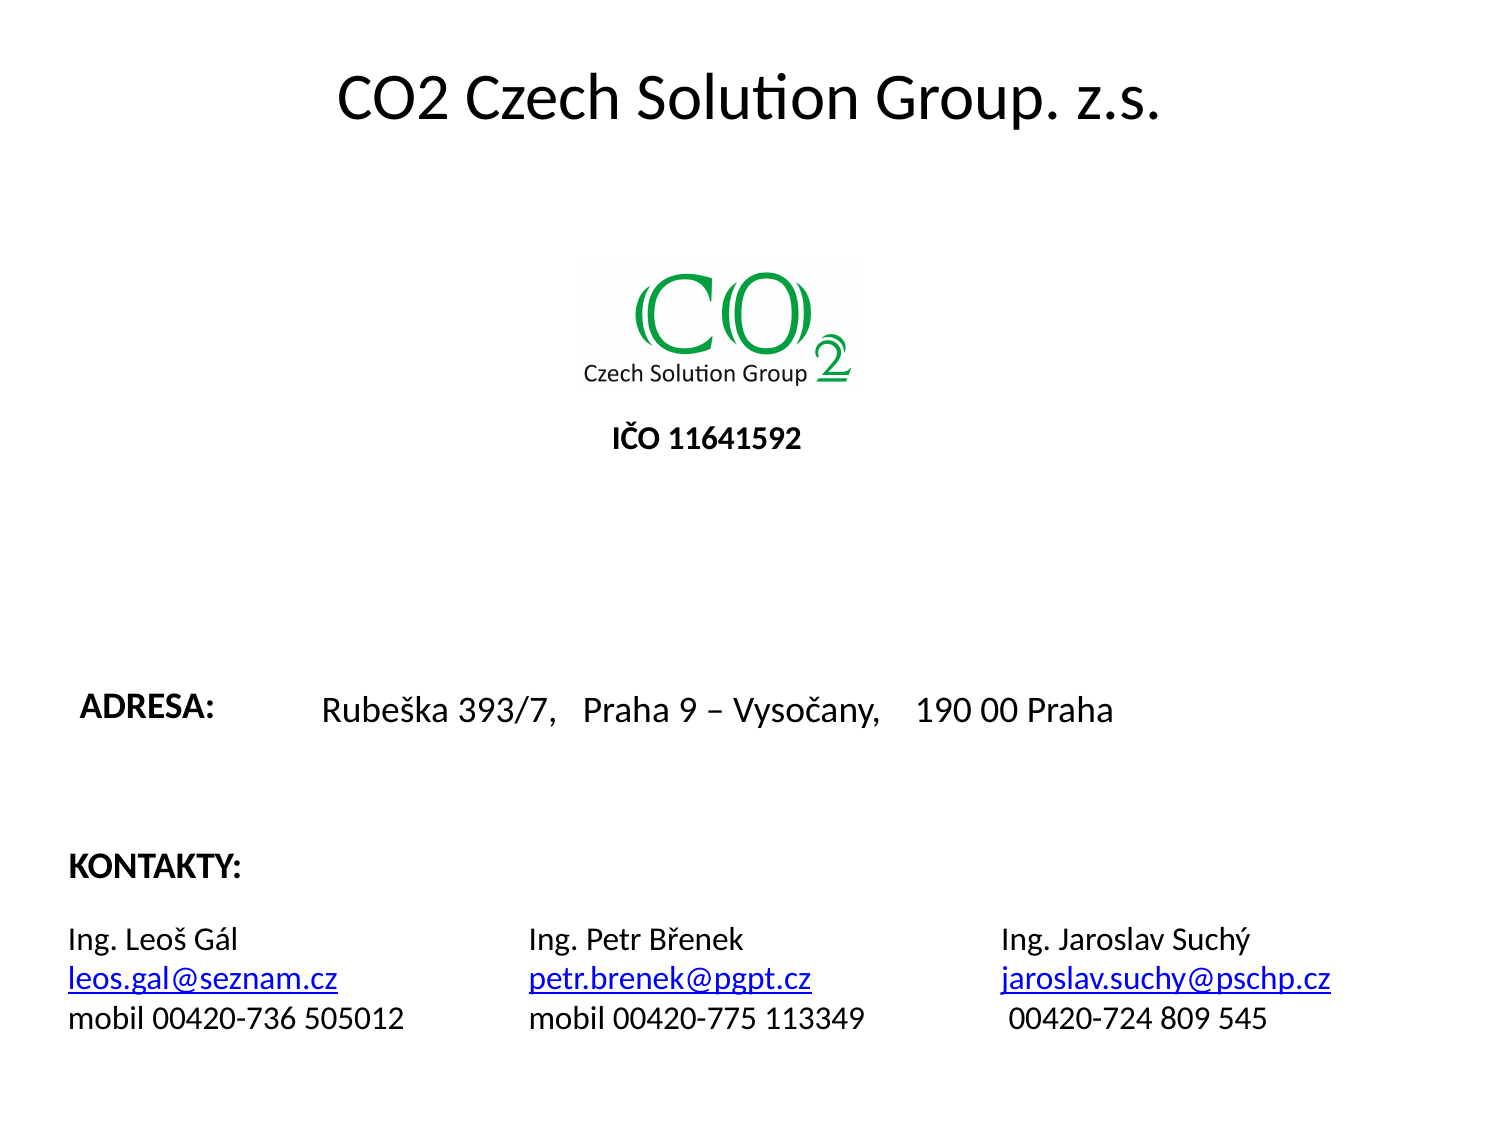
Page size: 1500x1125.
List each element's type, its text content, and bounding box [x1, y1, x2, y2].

text_box Rubeška 393/7, Praha 9 – Vysočany, 190 00 Praha [306, 677, 1193, 737]
text_box Ing. Leoš Gál leos.gal@seznam.cz mobil 00420-736 505012 [53, 893, 443, 1060]
text_box Ing. Jaroslav Suchý jaroslav.suchy@pschp.cz 00420-724 809 545 [986, 893, 1376, 1060]
text_box ADRESA: [64, 674, 231, 734]
text_box KONTAKTY: [54, 833, 258, 893]
text_box IČO 11641592 [597, 408, 865, 464]
picture [575, 261, 863, 394]
text_box Ing. Petr Břenek petr.brenek@pgpt.cz mobil 00420-775 113349 [513, 893, 904, 1060]
text_box CO2 Czech Solution Group. z.s. [141, 54, 1359, 161]
